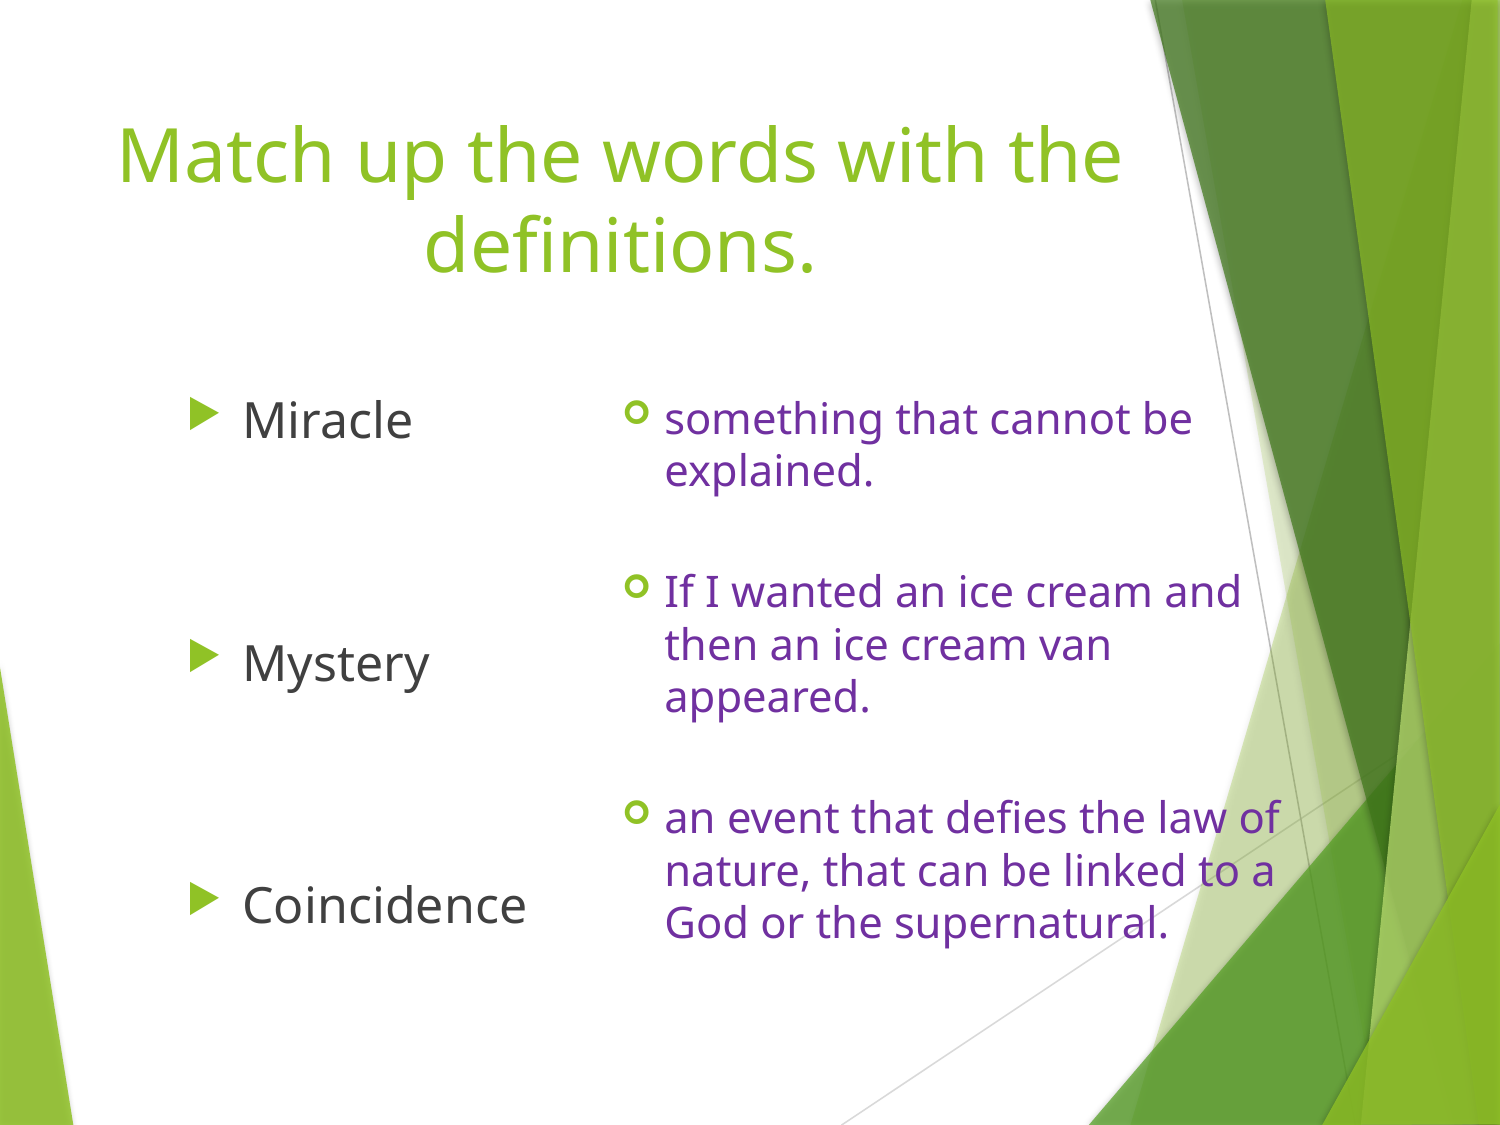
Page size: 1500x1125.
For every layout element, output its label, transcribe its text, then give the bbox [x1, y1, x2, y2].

title Match up the words with the definitions. [99, 99, 1142, 317]
list Miracle Mystery Coincidence [171, 381, 597, 957]
text_box something that cannot be explained. If I wanted an ice cream and then an ice cream van appeared. an event that defies the law of nature, that can be linked to a God or the supernatural. [596, 383, 1331, 959]
